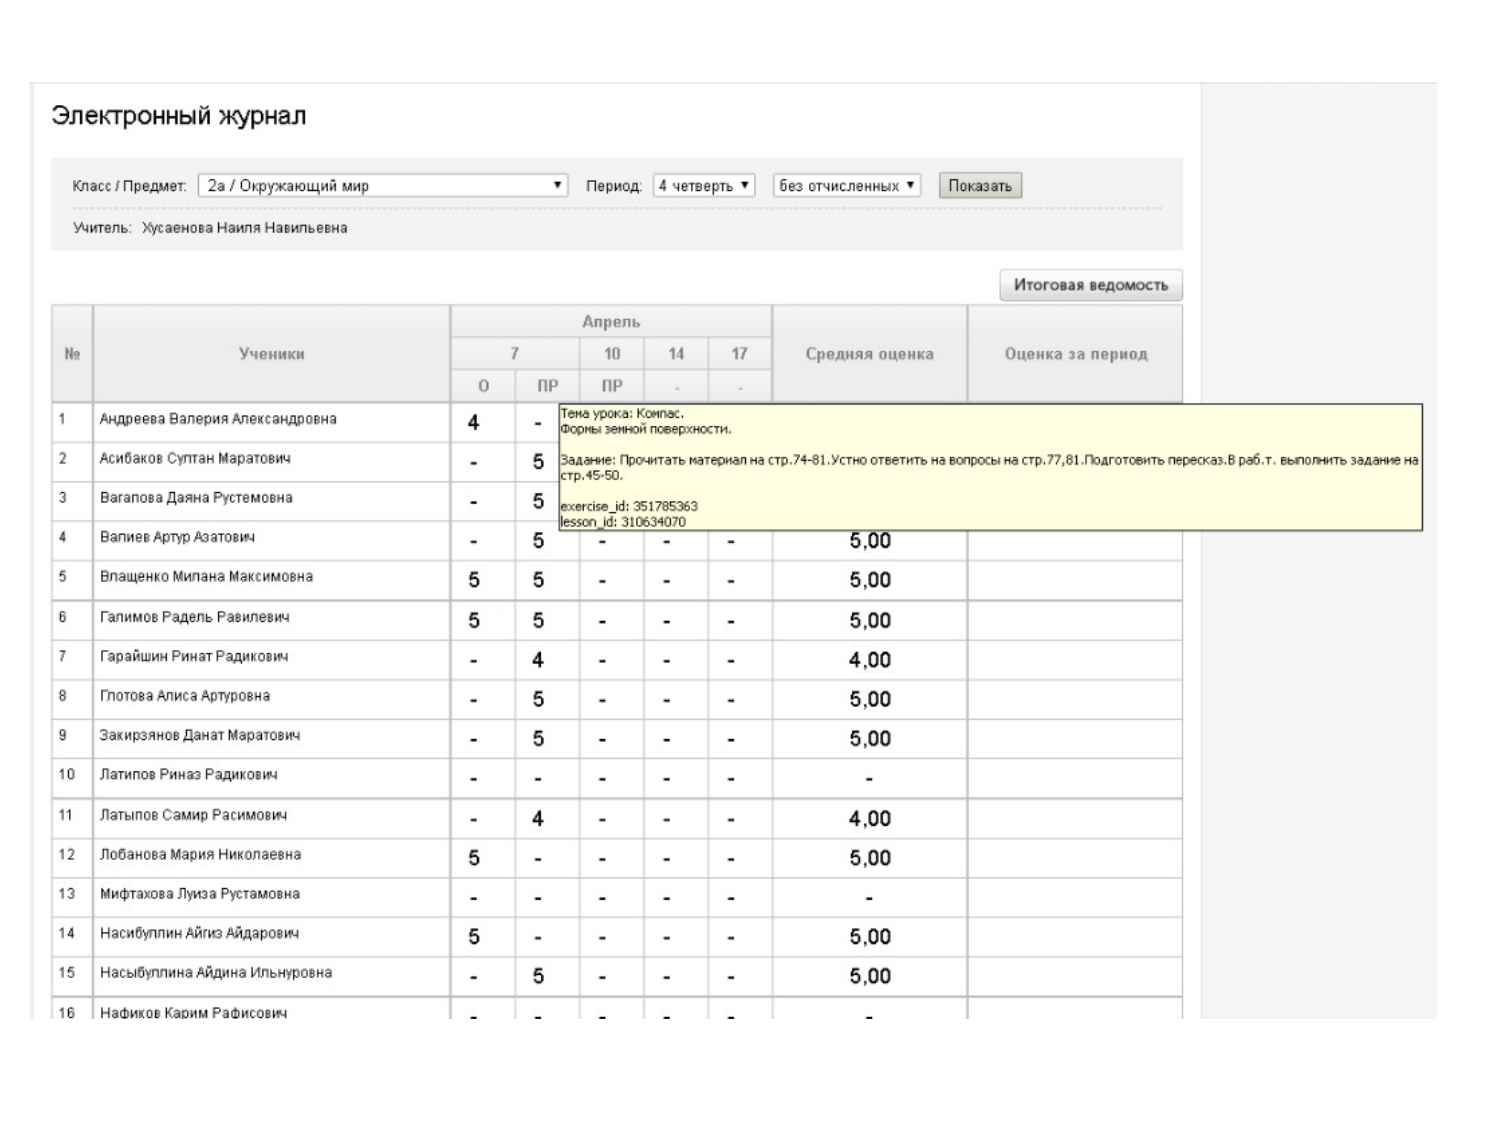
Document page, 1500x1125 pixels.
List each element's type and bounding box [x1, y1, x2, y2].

picture [29, 77, 1438, 1019]
